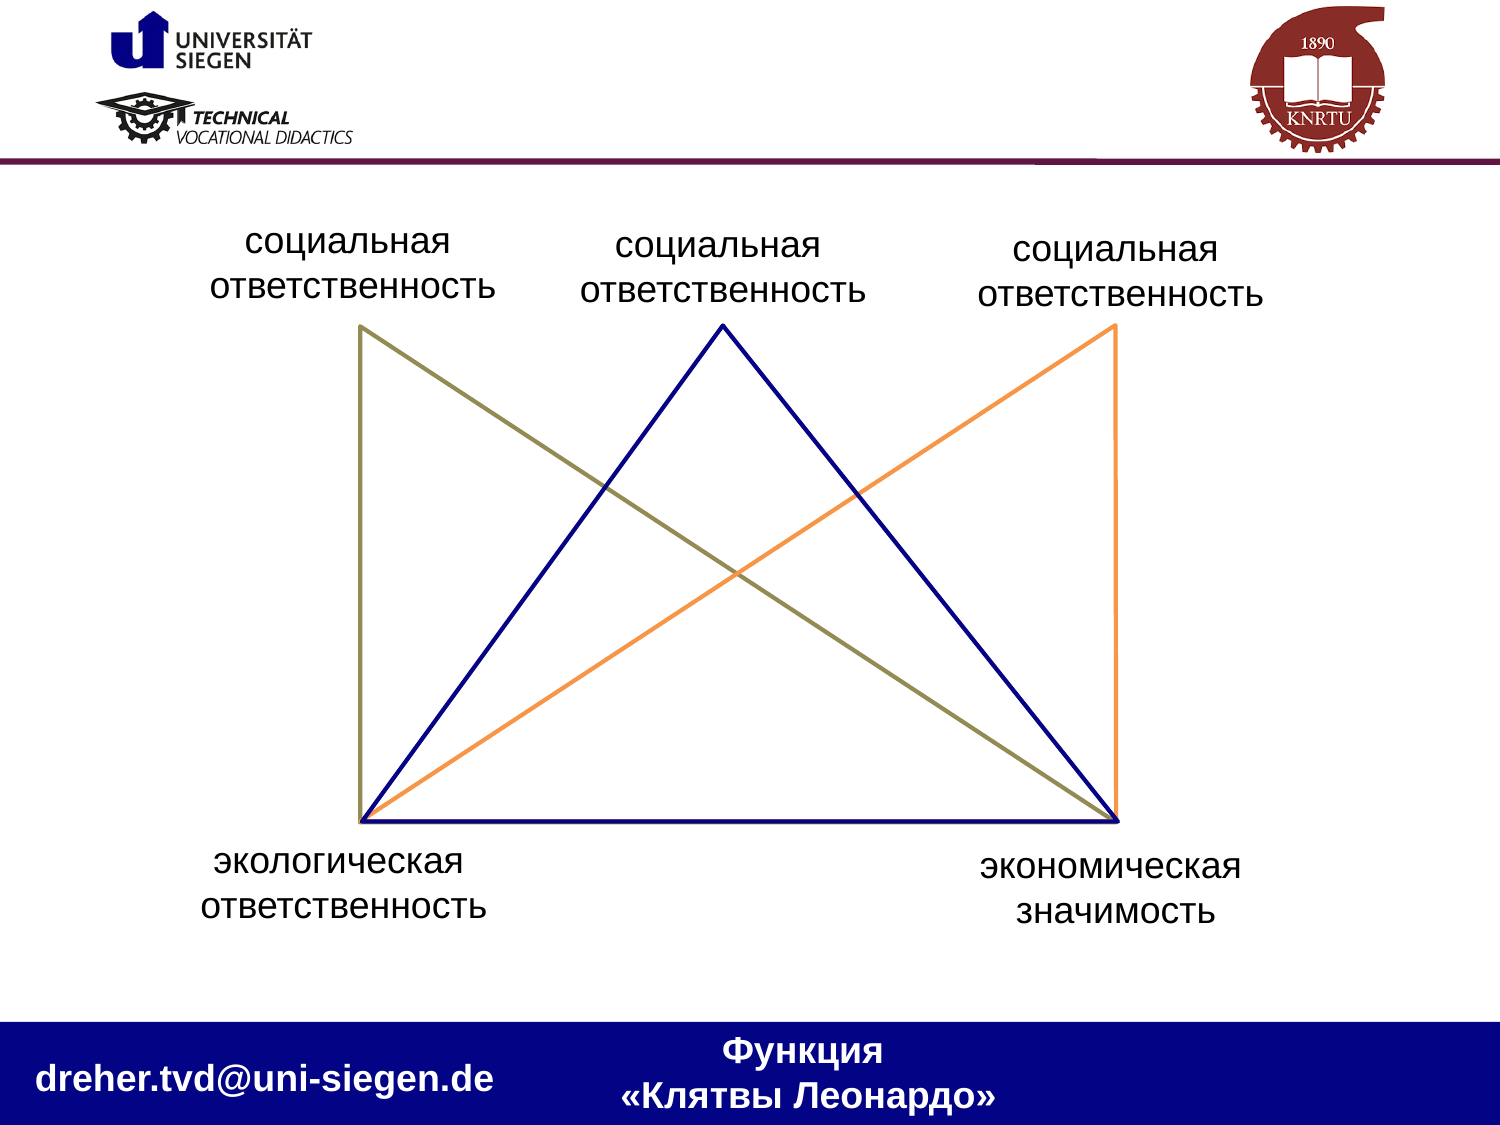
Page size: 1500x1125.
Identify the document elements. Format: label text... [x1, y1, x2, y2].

text_box [358, 324, 604, 819]
text_box экономическая значимость [964, 833, 1268, 939]
text_box [360, 323, 1120, 824]
picture [83, 89, 372, 148]
text_box социальная ответственность [564, 213, 882, 318]
text_box [859, 323, 1119, 818]
text_box dreher.tvd@uni-siegen.de [19, 1046, 510, 1107]
picture [110, 9, 313, 69]
text_box социальная ответственность [962, 216, 1280, 321]
picture [1250, 6, 1385, 153]
text_box Функция «Клятвы Леонардо» [605, 1018, 1012, 1124]
text_box экологическая ответственность [185, 828, 503, 934]
text_box социальная ответственность [194, 208, 512, 314]
